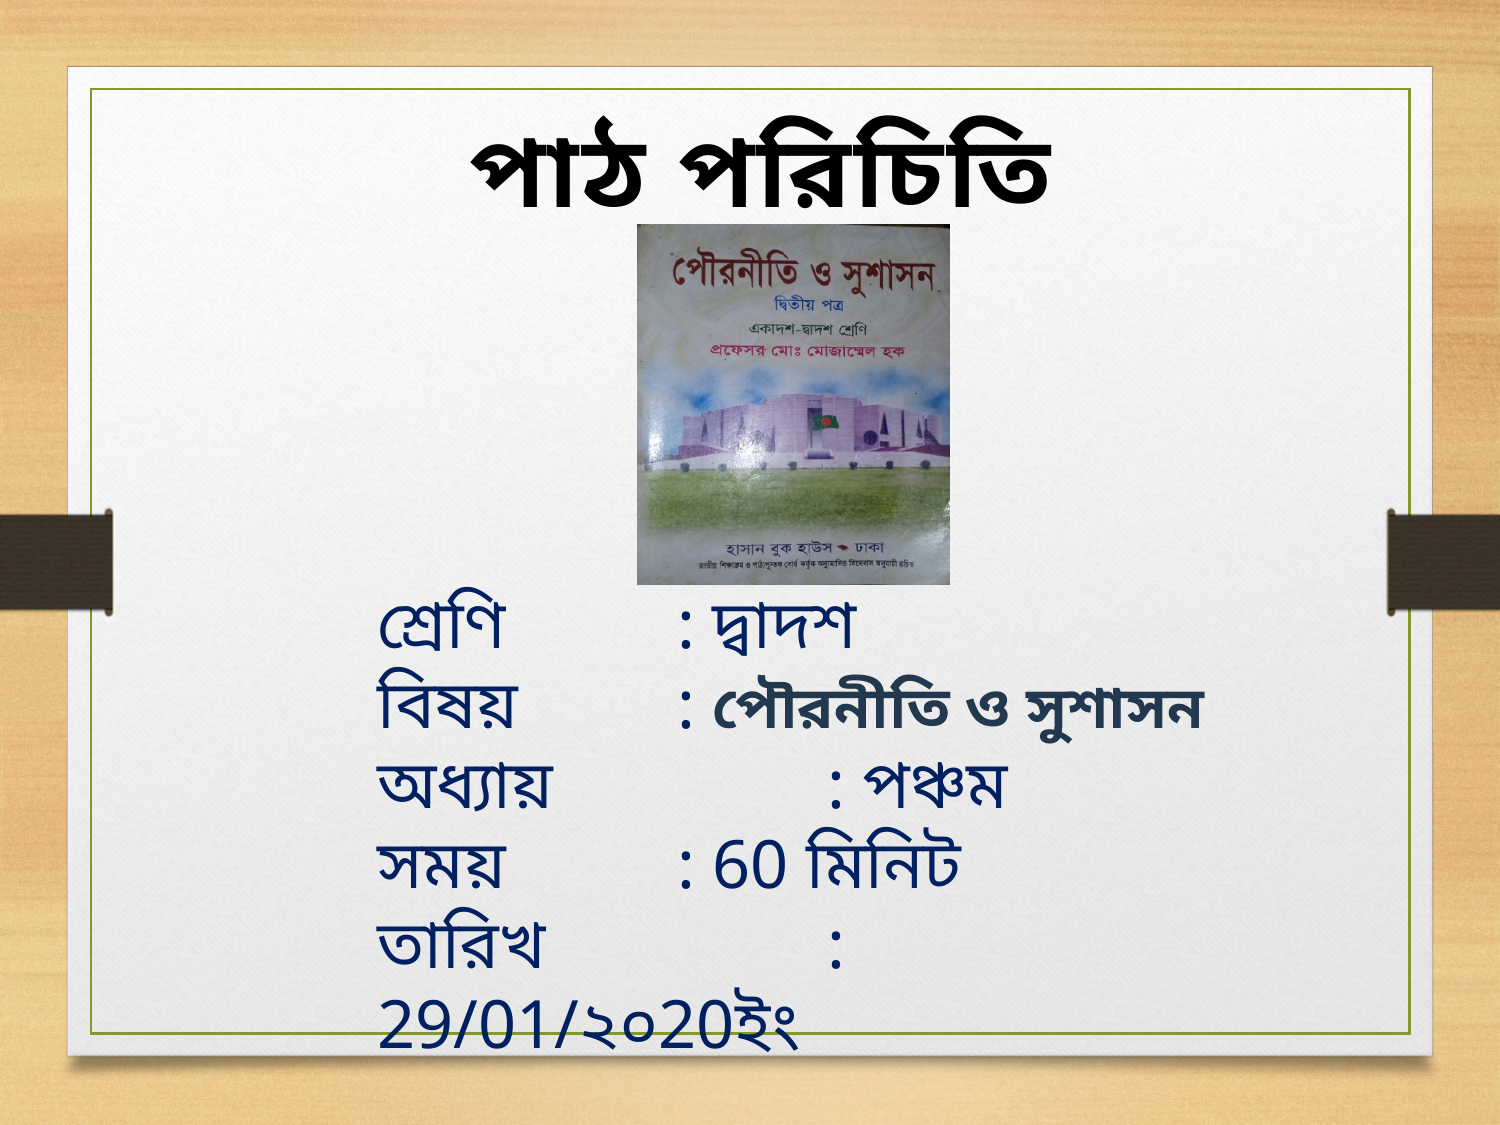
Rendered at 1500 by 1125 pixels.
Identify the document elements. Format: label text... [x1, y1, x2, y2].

text_box শ্রেণি : দ্বাদশ বিষয় : পৌরনীতি ও সুশাসন অধ্যায় : পঞ্চম সময় : 60 মিনিট তারিখ : 29/01/২০20ইং [362, 574, 1238, 1115]
text_box পাঠ পরিচিতি [437, 99, 1113, 235]
picture [0, 0, 1500, 1125]
